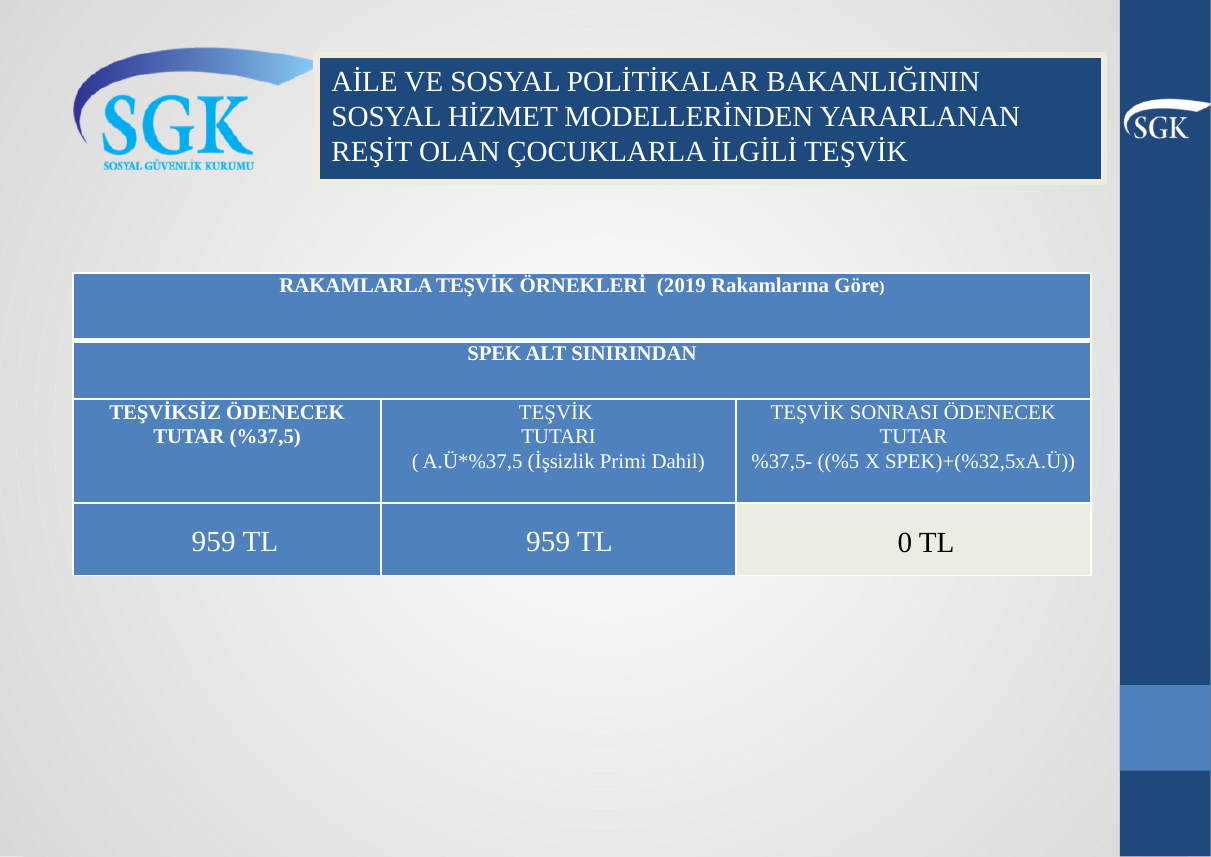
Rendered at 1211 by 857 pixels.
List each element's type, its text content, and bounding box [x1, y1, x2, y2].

picture [1120, 97, 1211, 140]
text_box 0 TL [882, 513, 970, 566]
table_cell [74, 504, 380, 575]
table_header RAKAMLARLA TEŞVİK ÖRNEKLERİ (2019 Rakamlarına Göre) [74, 274, 1090, 338]
table_cell TEŞVİKSİZ ÖDENECEK TUTAR (%37,5) [74, 400, 380, 502]
table_cell TEŞVİK TUTARI ( A.Ü*%37,5 (İşsizlik Primi Dahil) [382, 400, 735, 502]
table_cell SPEK ALT SINIRINDAN [74, 343, 1090, 398]
table_cell [737, 504, 1090, 575]
text_box 959 TL [511, 512, 628, 565]
table_cell [382, 504, 735, 575]
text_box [316, 54, 1105, 183]
picture [72, 46, 326, 170]
text_box 959 TL [176, 512, 293, 565]
table_cell TEŞVİK SONRASI ÖDENECEK TUTAR %37,5- ((%5 X SPEK)+(%32,5xA.Ü)) [737, 400, 1090, 502]
